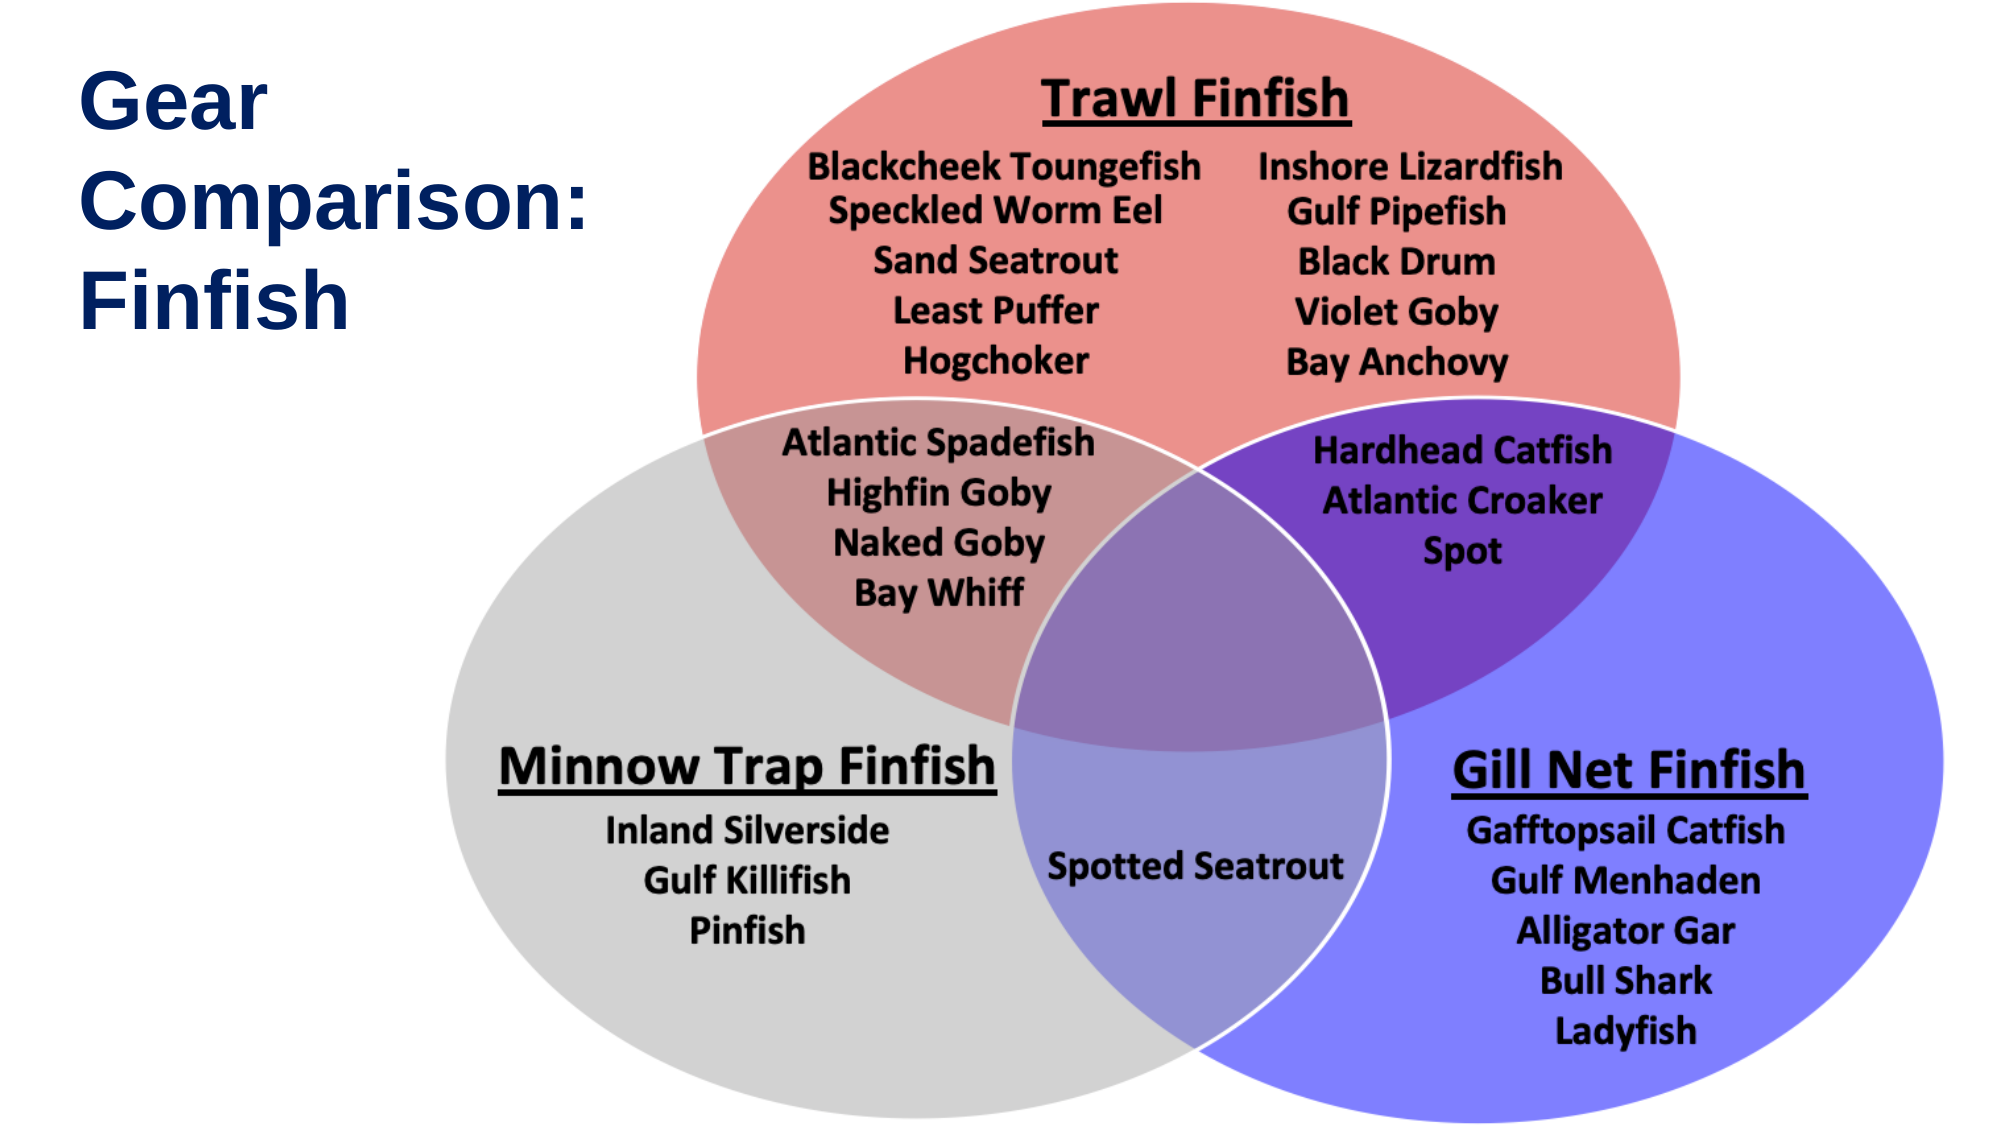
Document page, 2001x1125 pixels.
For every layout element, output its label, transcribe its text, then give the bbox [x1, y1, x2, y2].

picture [399, 0, 2000, 1125]
text_box Gear Comparison: Finfish [64, 39, 394, 354]
